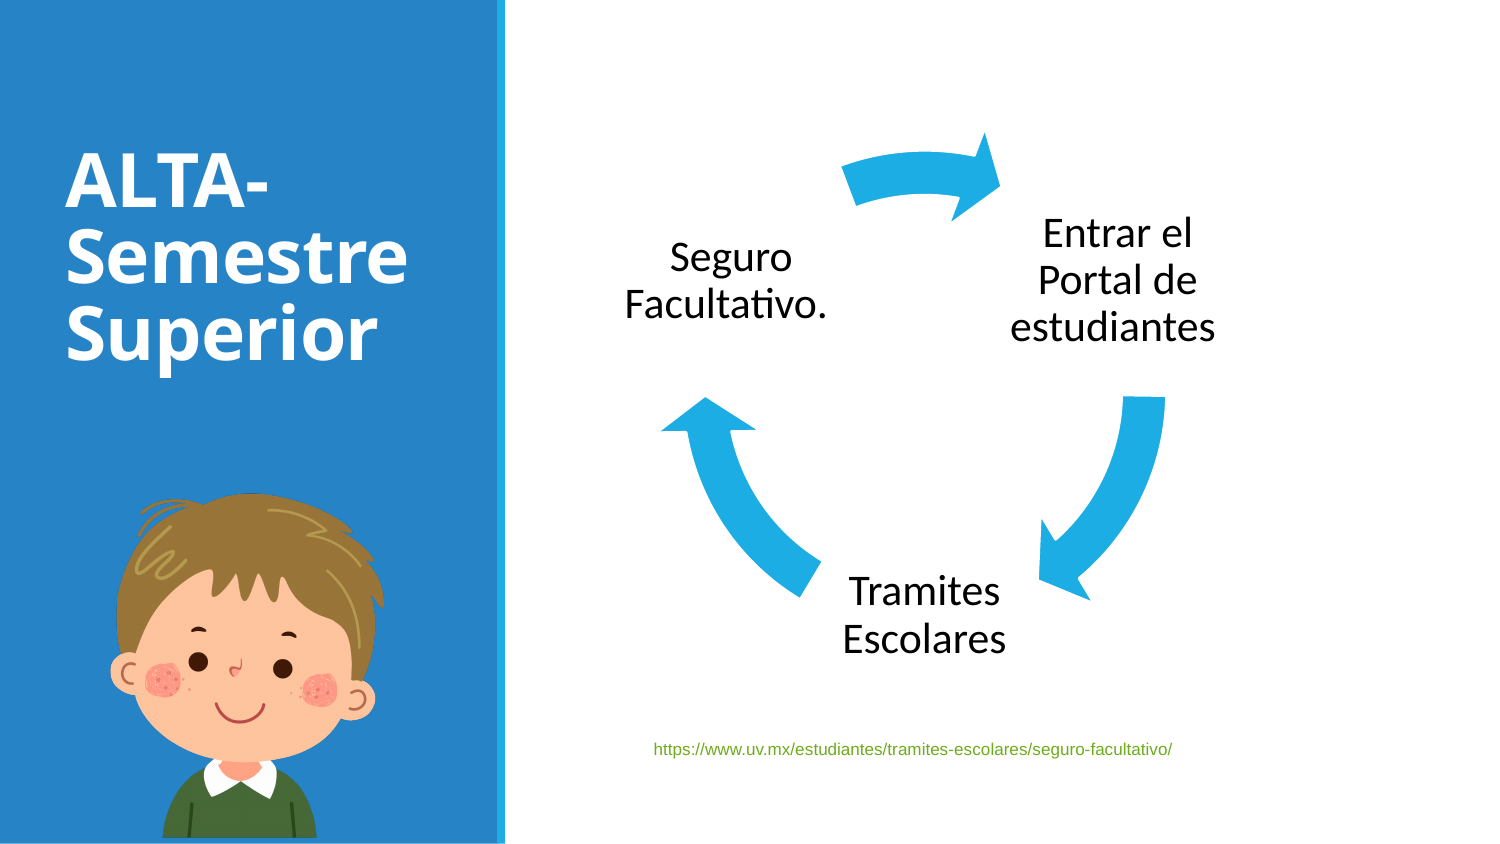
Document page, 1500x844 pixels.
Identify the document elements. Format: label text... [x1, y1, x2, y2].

picture [76, 444, 419, 844]
title ALTA- Semestre Superior [50, 102, 445, 384]
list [615, 101, 1234, 750]
text_box https://www.uv.mx/estudiantes/tramites-escolares/seguro-facultativo/ [642, 732, 1336, 764]
